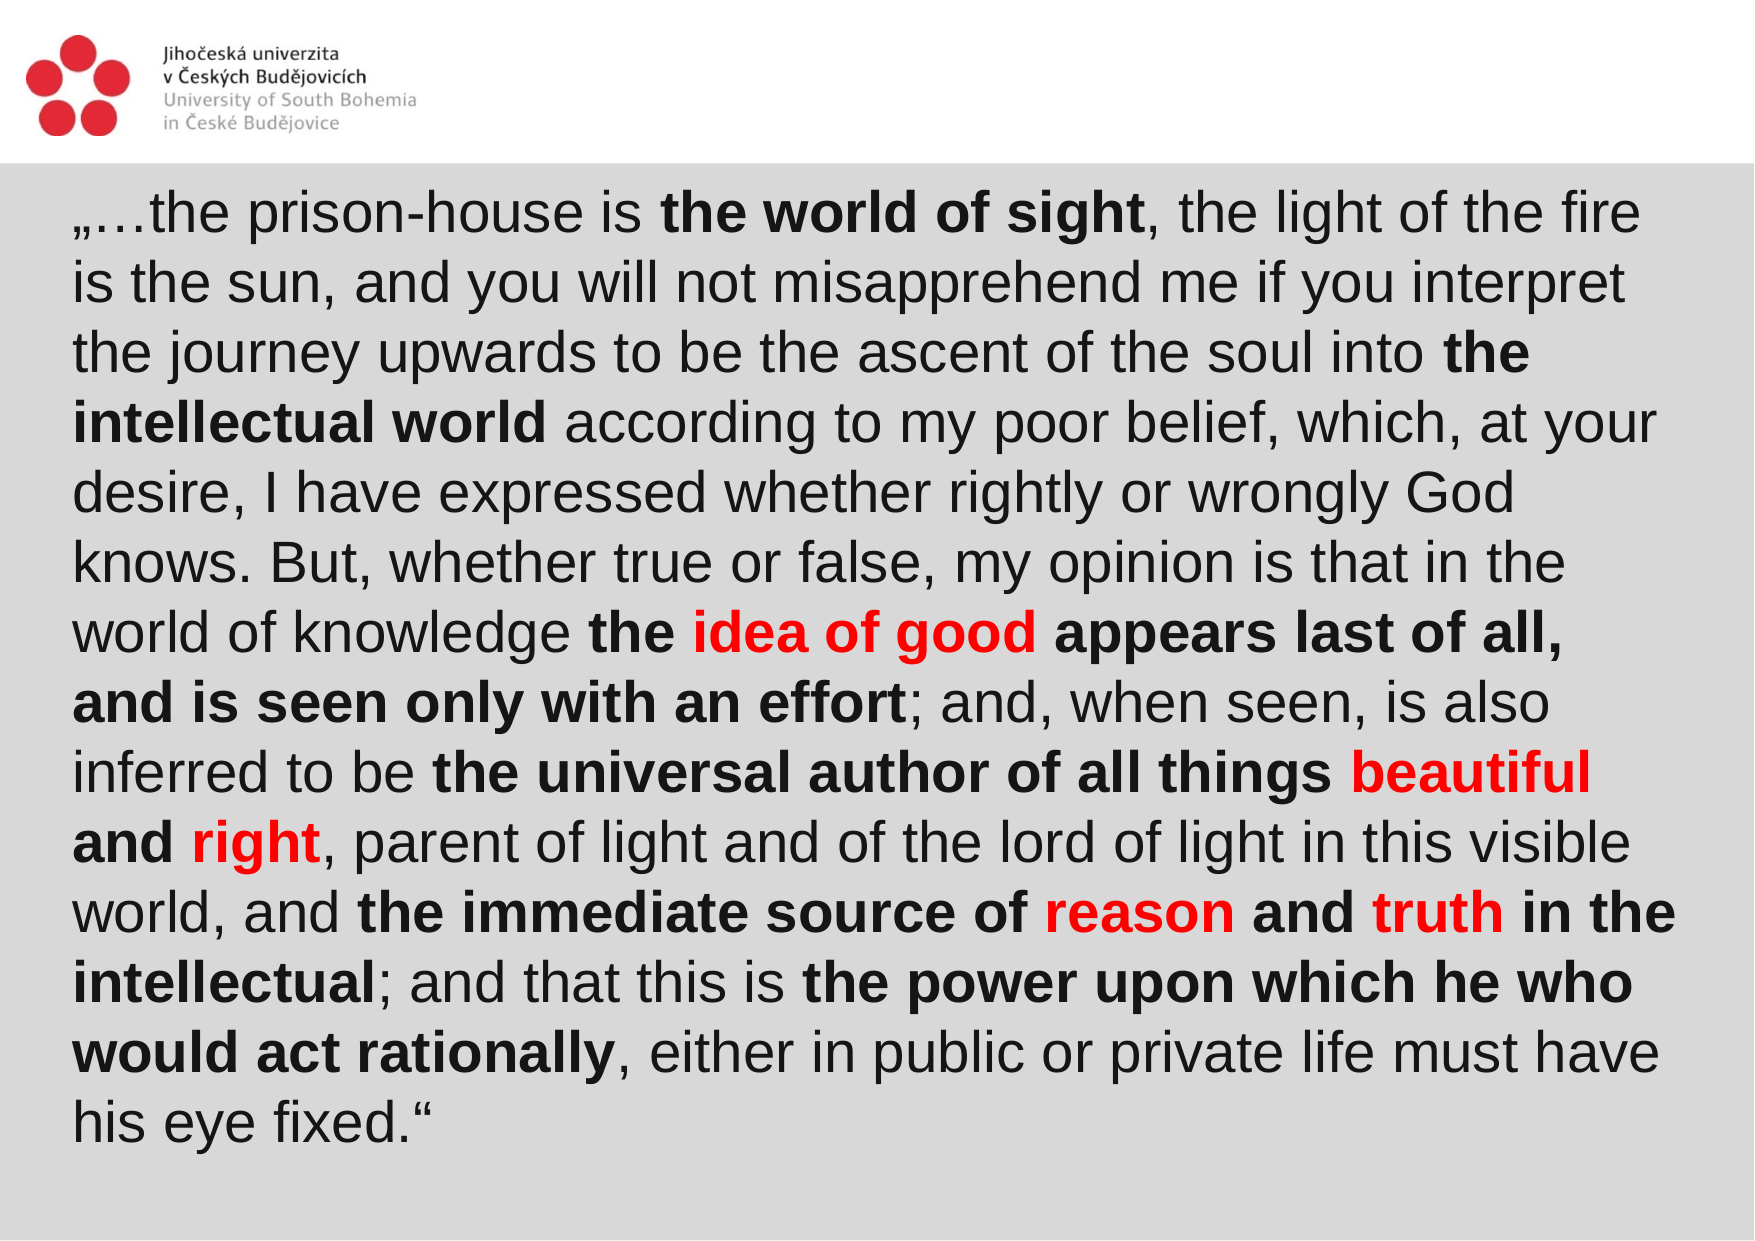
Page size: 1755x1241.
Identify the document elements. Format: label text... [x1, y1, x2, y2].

picture [26, 35, 417, 136]
text_box „…the prison-house is the world of sight, the light of the fire is the sun, and you will not misapprehend me if you interpret the journey upwards to be the ascent of the soul into the intellectual world according to my poor belief, which, at your desire, I have expressed whether rightly or wrongly God knows. But, whether true or false, my opinion is that in the world of knowledge the idea of good appears last of all, and is seen only with an effort; and, when seen, is also inferred to be the universal author of all things beautiful and right, parent of light and of the lord of light in this visible world, and the immediate source of reason and truth in the intellectual; and that this is the power upon which he who would act rationally, either in public or private life must have his eye fixed.“ [57, 166, 1697, 1162]
